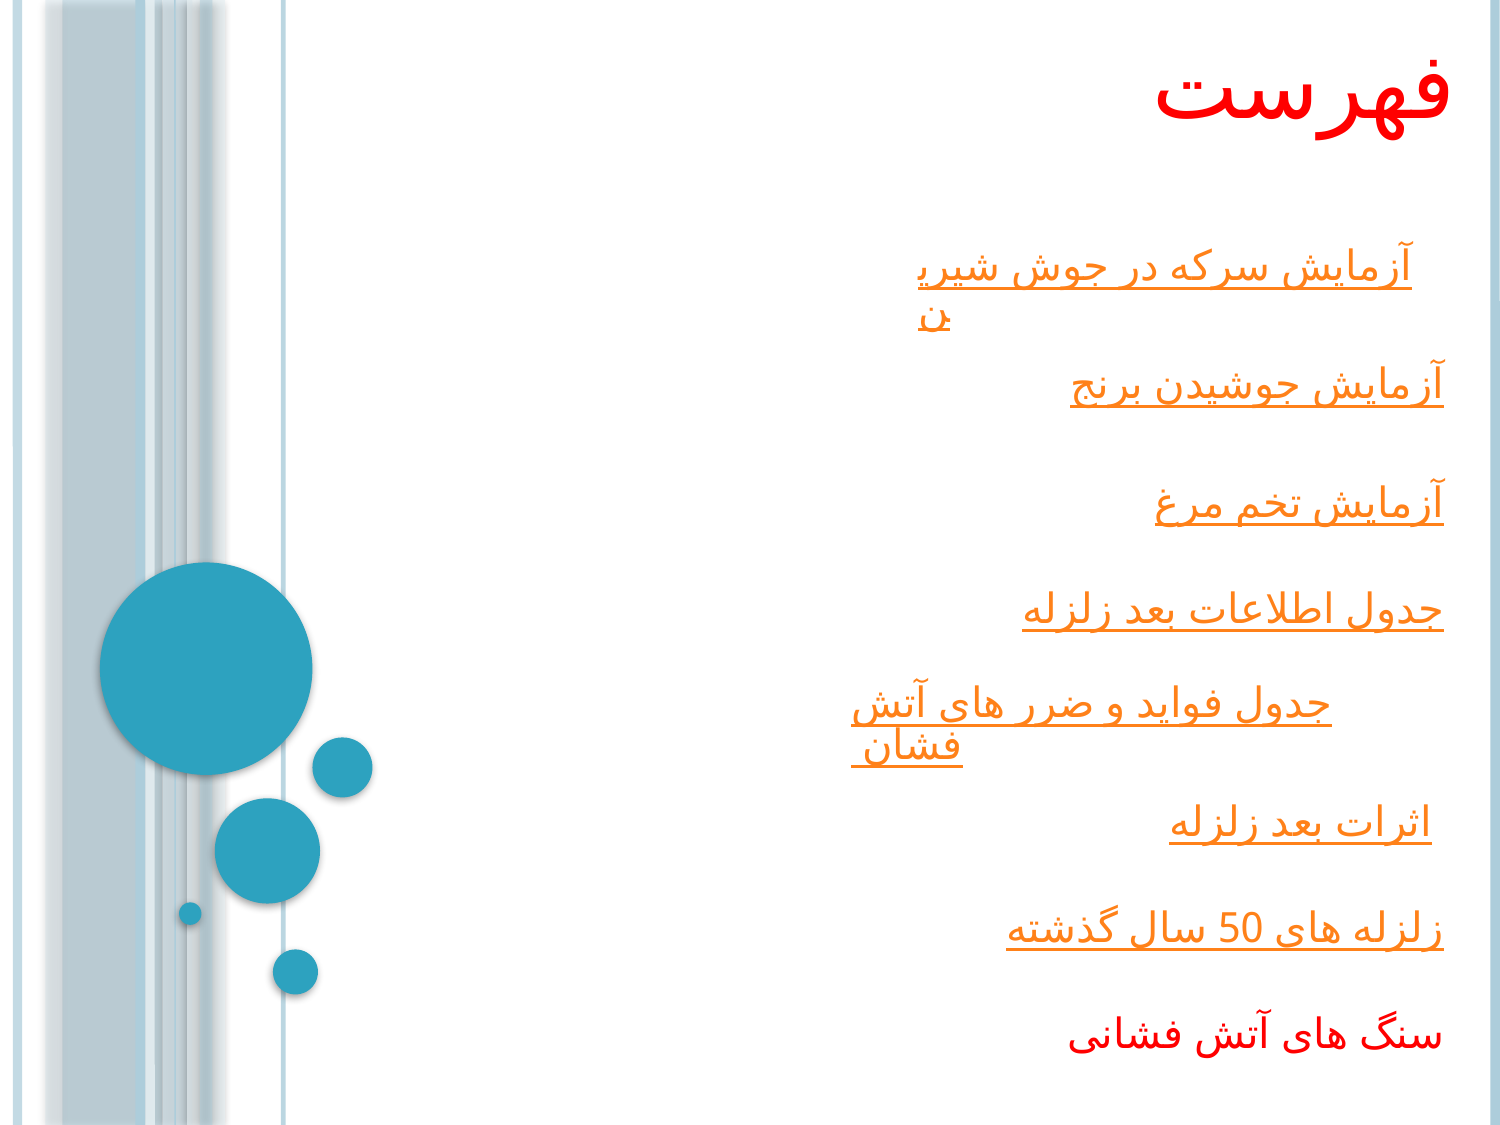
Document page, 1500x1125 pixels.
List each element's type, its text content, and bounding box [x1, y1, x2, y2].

text_box سنگ های آتش فشانی [938, 999, 1459, 1065]
text_box جدول فواید و ضرر های آتش فشان [938, 668, 1459, 739]
text_box آزمایش جوشیدن برنج [868, 349, 1459, 420]
text_box آزمایش تخم مرغ [903, 468, 1459, 538]
text_box زلزله های 50 سال گذشته [938, 893, 1459, 963]
text_box آزمایش سرکه در جوش شیرین [927, 231, 1459, 301]
text_box فهرست [891, 19, 1471, 144]
text_box اثرات بعد زلزله [927, 786, 1447, 857]
text_box جدول اطلاعات بعد زلزله [927, 574, 1459, 644]
